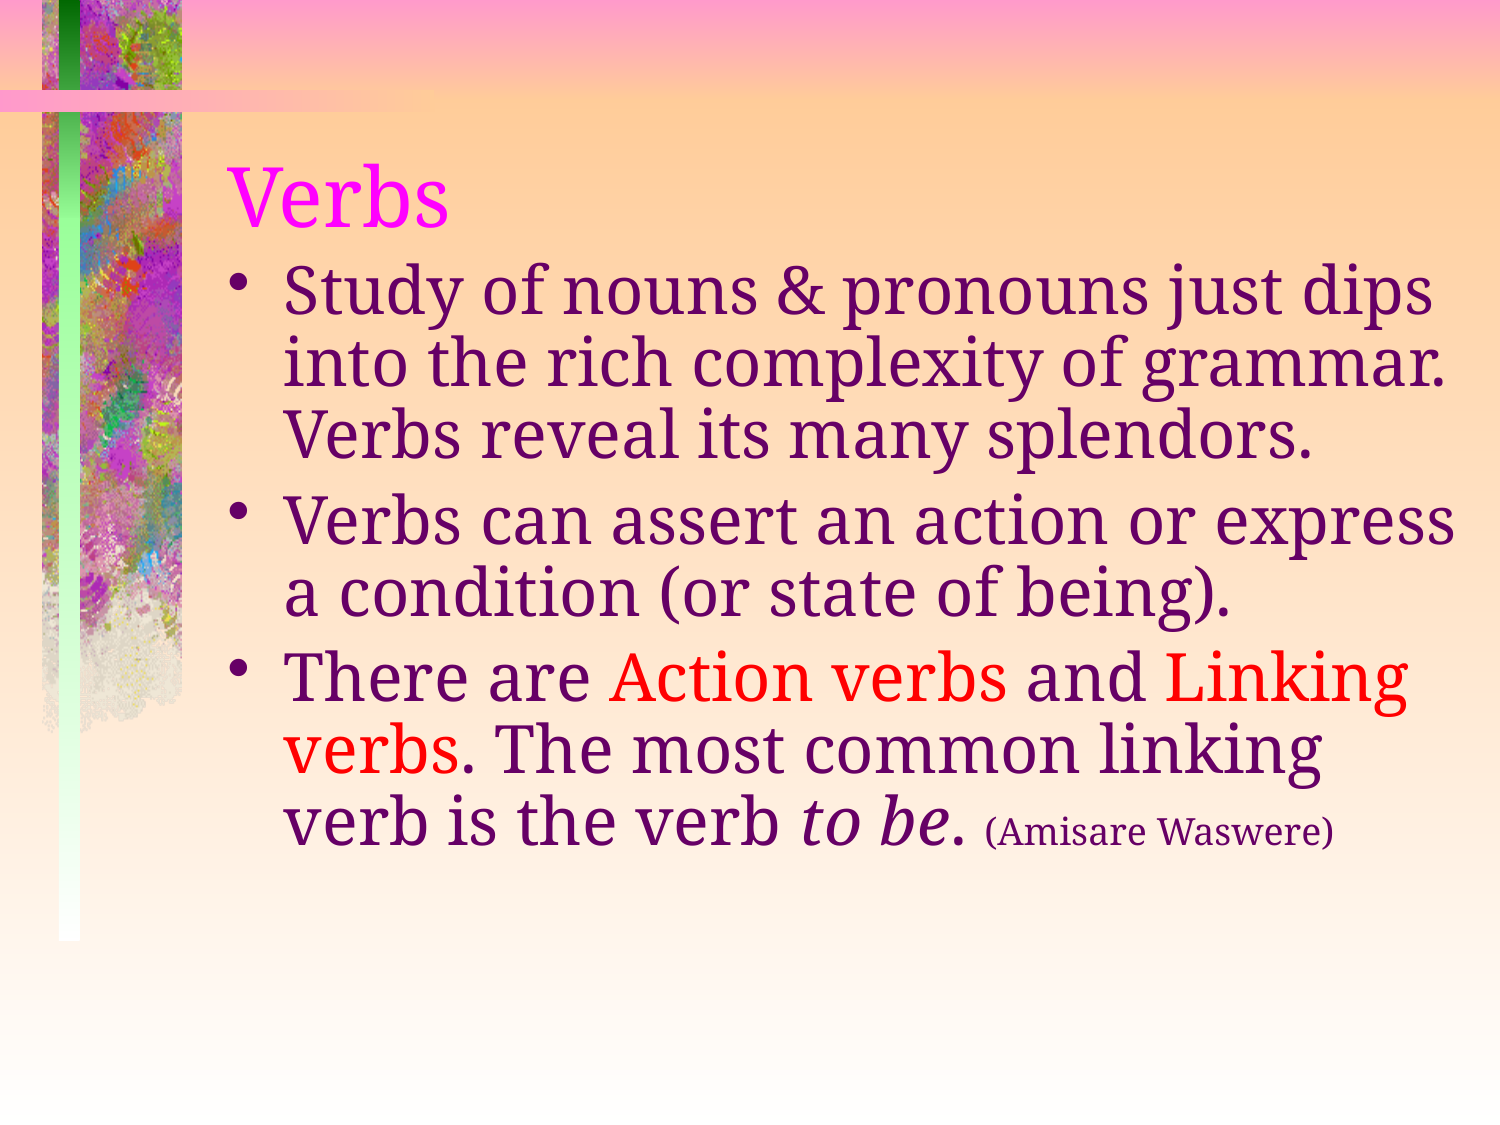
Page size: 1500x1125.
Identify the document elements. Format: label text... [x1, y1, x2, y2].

picture [42, 111, 59, 821]
picture [80, 0, 182, 90]
picture [42, 0, 59, 90]
picture [80, 111, 182, 821]
list Study of nouns & pronouns just dips into the rich complexity of grammar. Verbs reveal its many splendors. Verbs can assert an action or express a condition (or state of being). There are Action verbs and Linking verbs. The most common linking verb is the verb to be. (Amisare Waswere) [212, 249, 1488, 963]
title Verbs [212, 99, 1488, 249]
